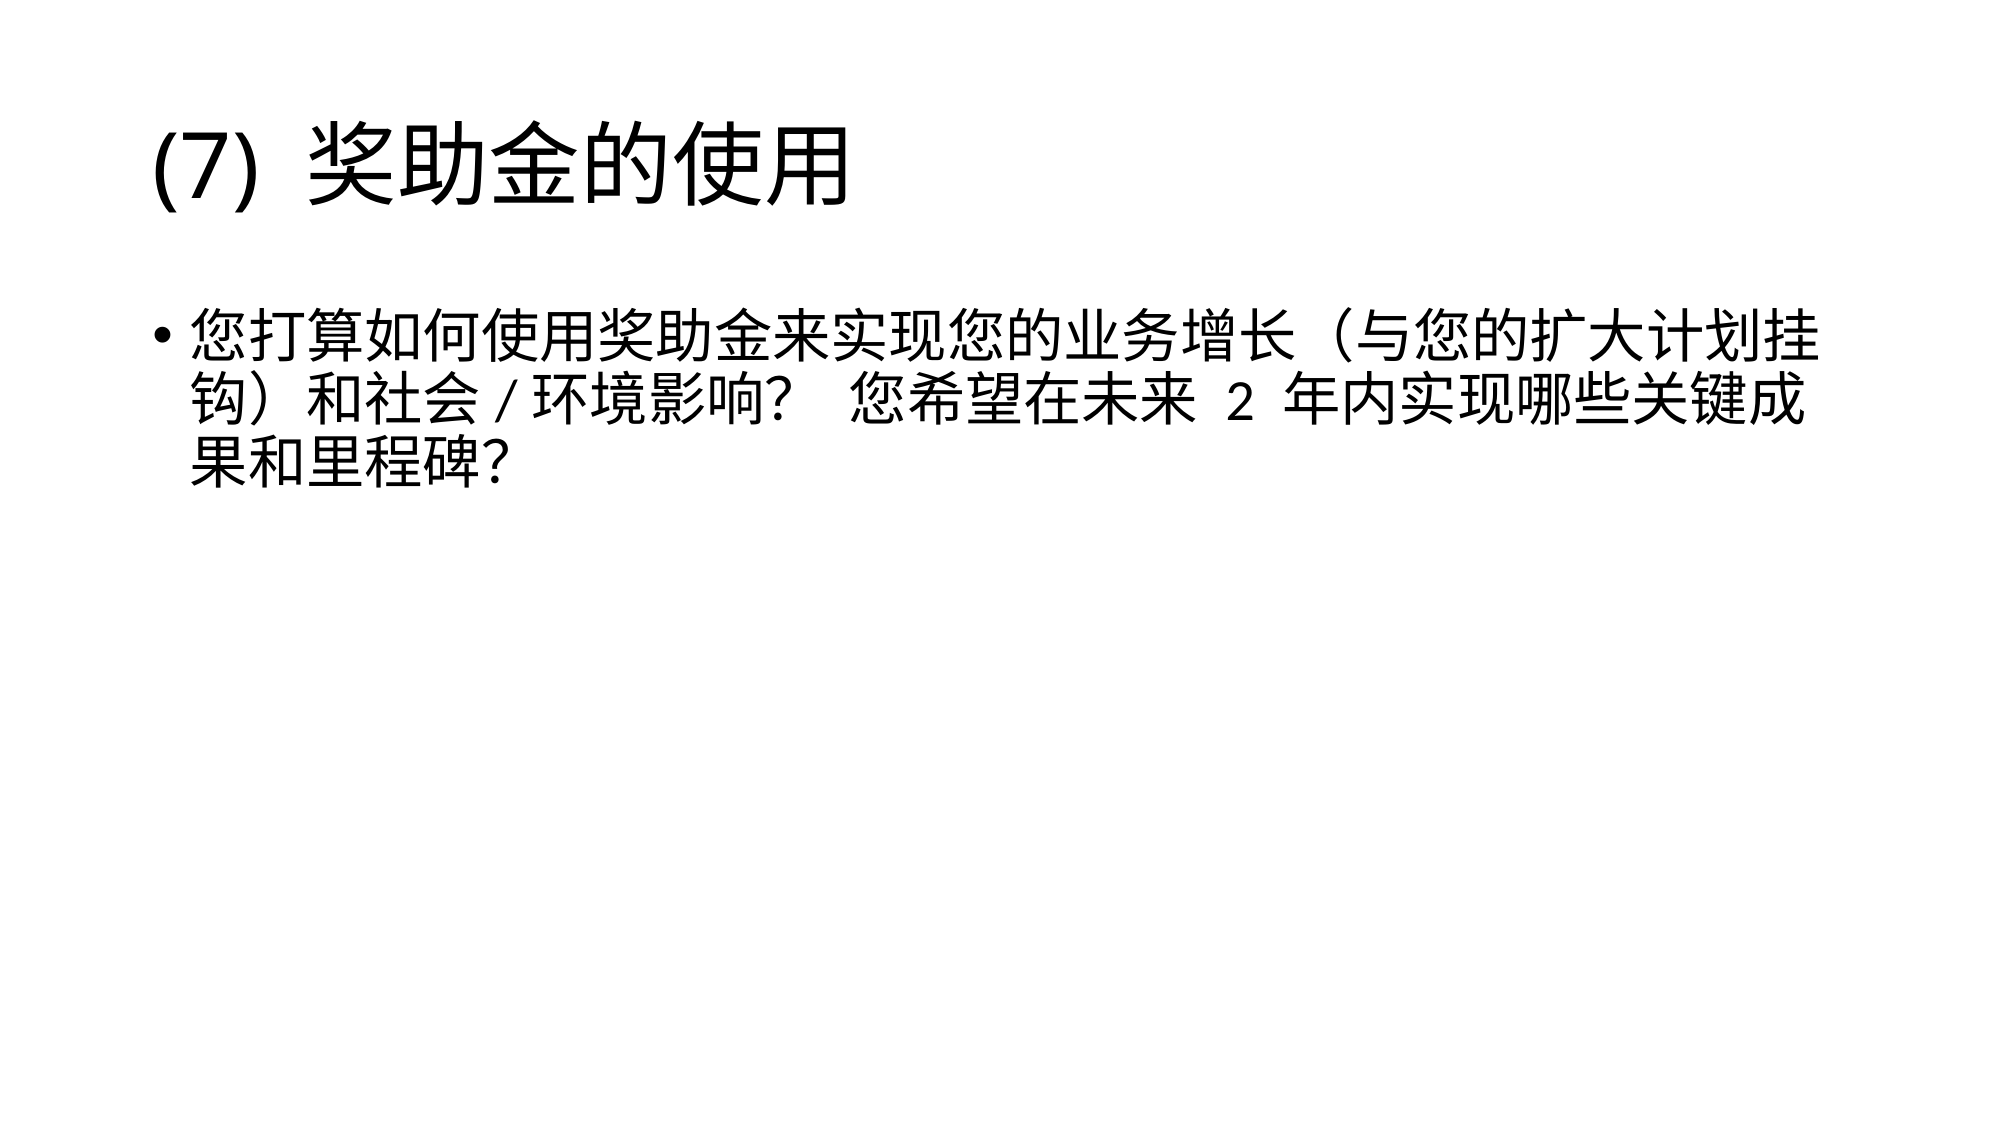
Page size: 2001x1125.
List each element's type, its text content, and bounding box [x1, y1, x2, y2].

title (7) 奖助金的使用 [137, 59, 1863, 278]
list 您打算如何使用奖助金来实现您的业务增长（与您的扩大计划挂钩）和社会/环境影响？ 您希望在未来 2 年内实现哪些关键成果和里程碑？ [137, 299, 1863, 1014]
